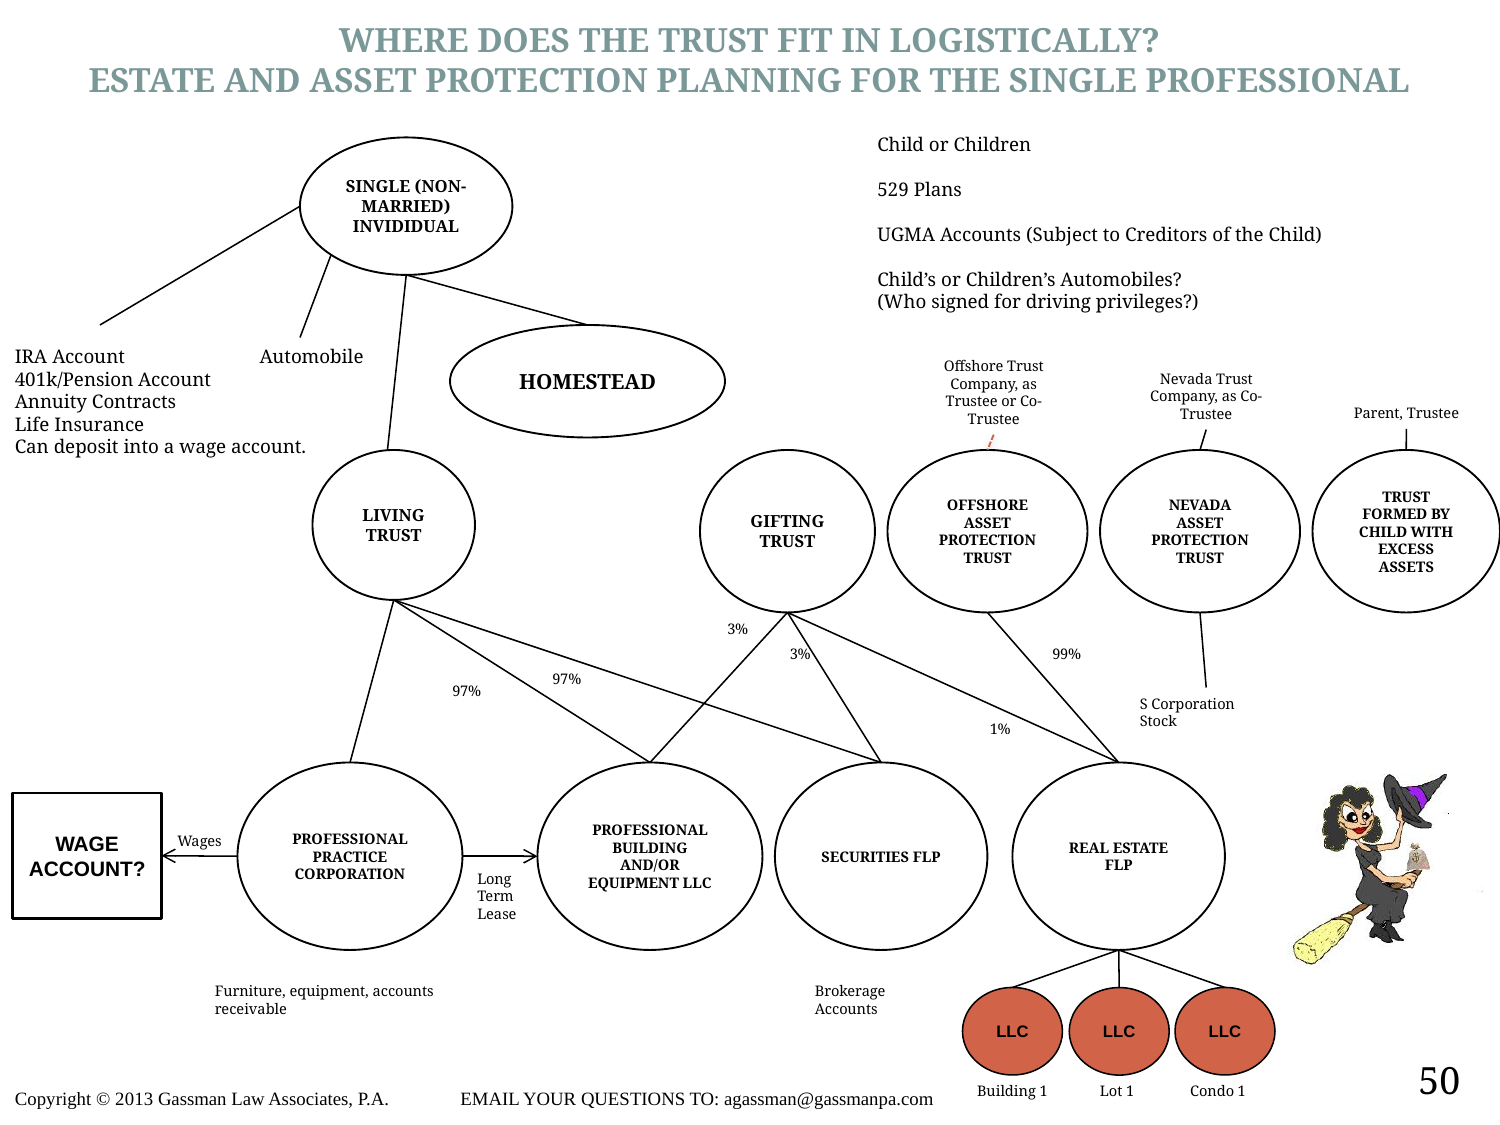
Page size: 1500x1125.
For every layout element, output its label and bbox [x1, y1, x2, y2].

text_box [0, 21, 1500, 97]
text_box [862, 124, 1388, 320]
text_box [1374, 1049, 1475, 1116]
text_box [1311, 396, 1500, 614]
text_box [1099, 362, 1301, 738]
picture [1287, 774, 1500, 967]
text_box [0, 136, 1323, 1117]
text_box [199, 974, 513, 1025]
